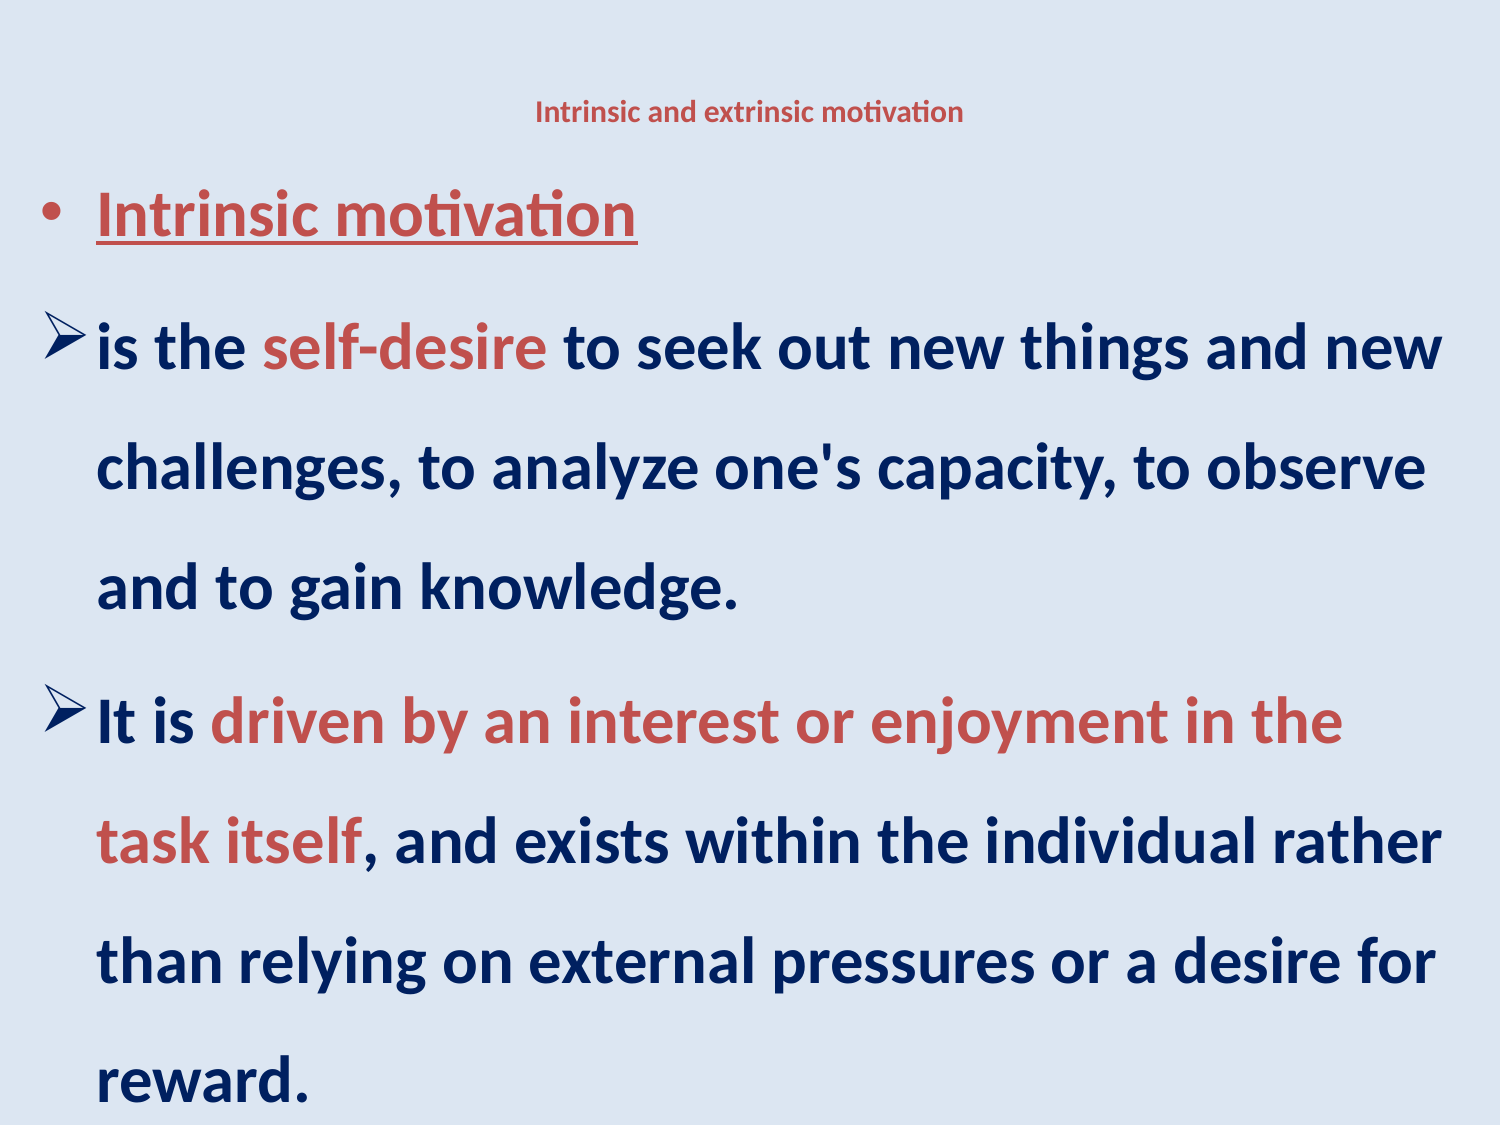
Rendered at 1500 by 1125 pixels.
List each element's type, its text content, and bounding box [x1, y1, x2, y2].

list Intrinsic motivation is the self-desire to seek out new things and new challenges, to analyze one's capacity, to observe and to gain knowledge. It is driven by an interest or enjoyment in the task itself, and exists within the individual rather than relying on external pressures or a desire for reward. [24, 162, 1475, 1100]
title Intrinsic and extrinsic motivation [75, 45, 1425, 162]
